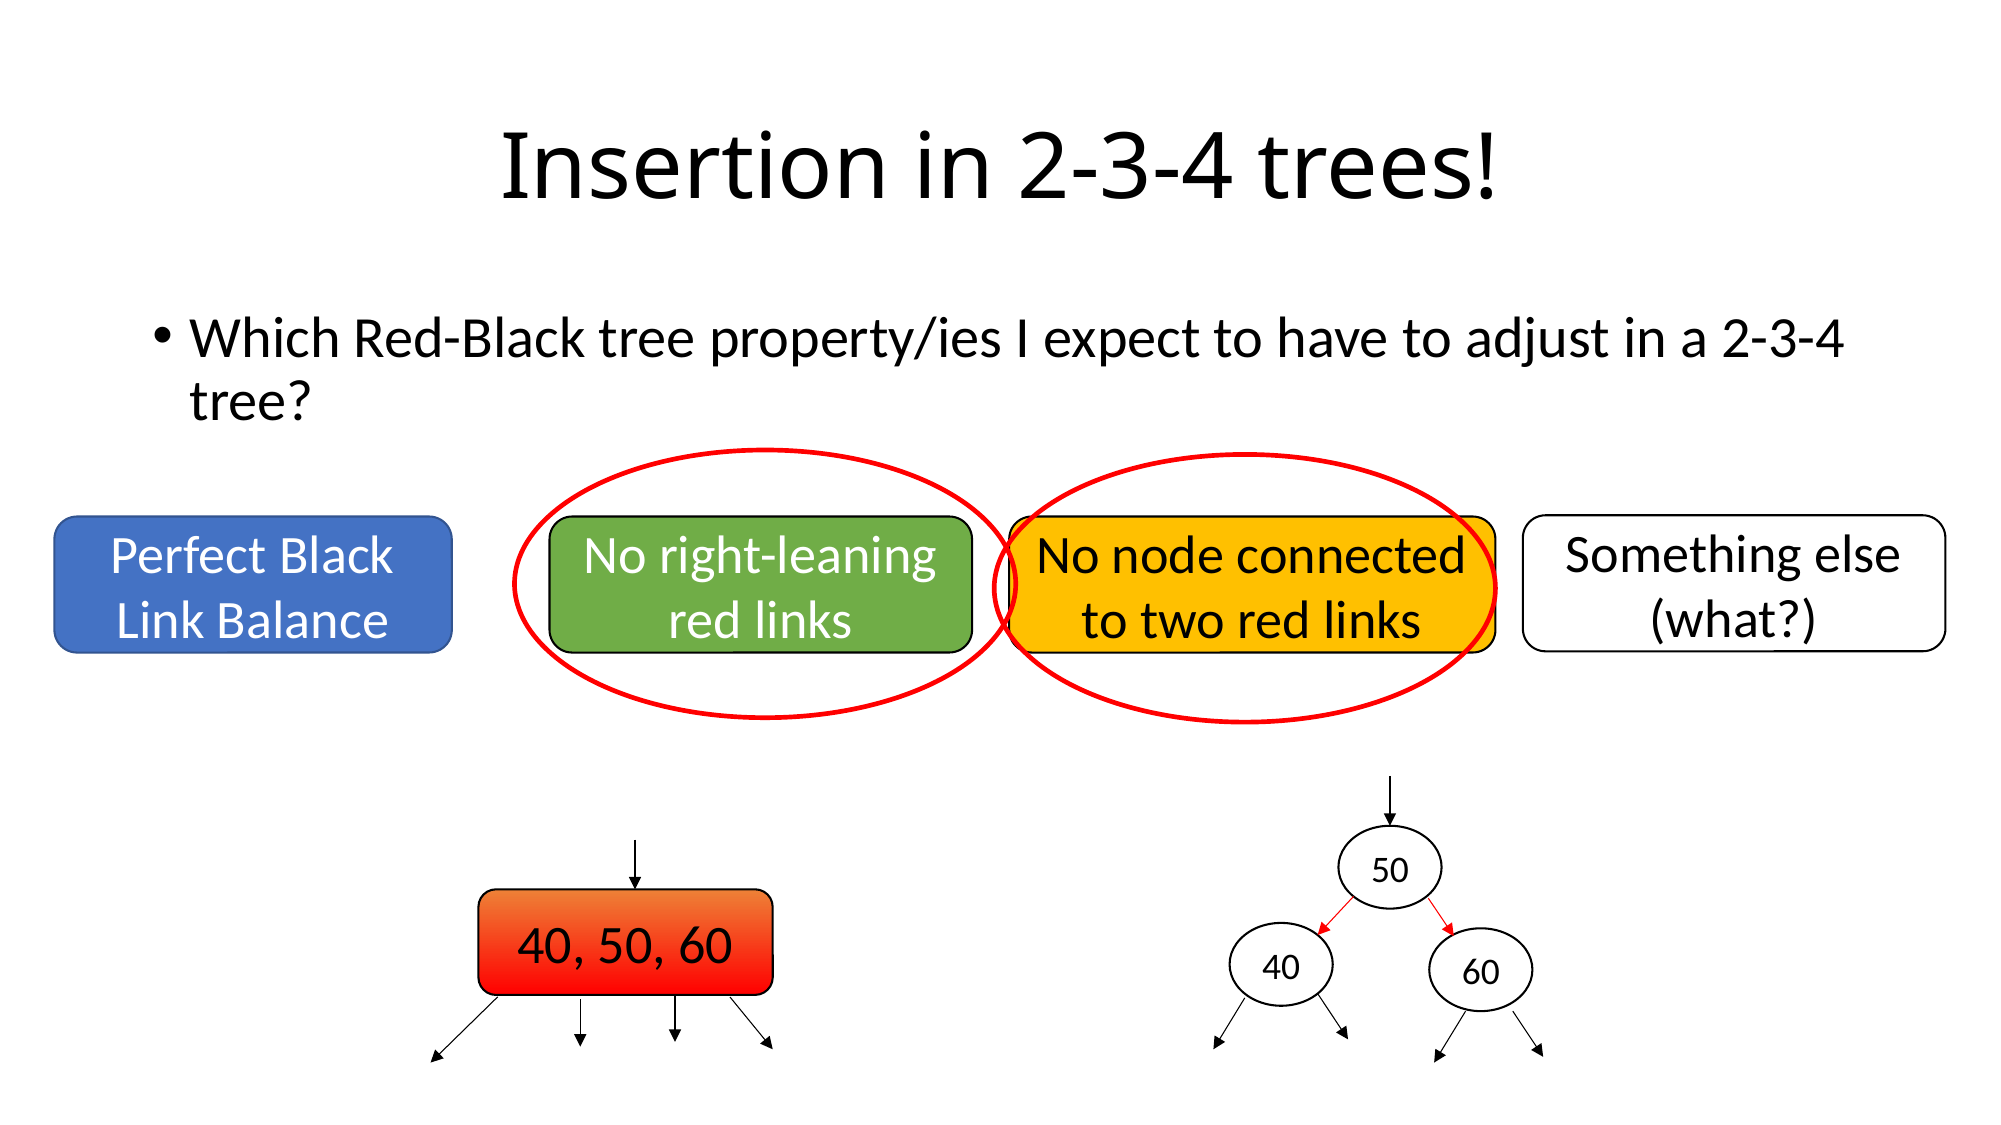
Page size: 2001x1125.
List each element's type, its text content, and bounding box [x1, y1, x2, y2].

text_box 40, 50, 60 [477, 888, 774, 996]
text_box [729, 996, 773, 1050]
text_box 60 [1428, 927, 1534, 1013]
text_box Something else (what?) [1521, 514, 1947, 653]
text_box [430, 996, 498, 1063]
list Which Red-Black tree property/ies I expect to have to adjust in a 2-3-4 tree? [137, 299, 1863, 1014]
title Insertion in 2-3-4 trees! [137, 59, 1863, 278]
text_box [1512, 1011, 1544, 1057]
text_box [1317, 896, 1354, 935]
text_box 50 [1337, 824, 1443, 910]
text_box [1428, 898, 1454, 937]
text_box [1317, 993, 1349, 1040]
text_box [1434, 1011, 1466, 1063]
text_box [993, 453, 1497, 724]
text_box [1213, 997, 1245, 1050]
text_box 40 [1228, 921, 1334, 1007]
text_box Perfect Black Link Balance [53, 515, 453, 654]
text_box [513, 448, 1006, 719]
